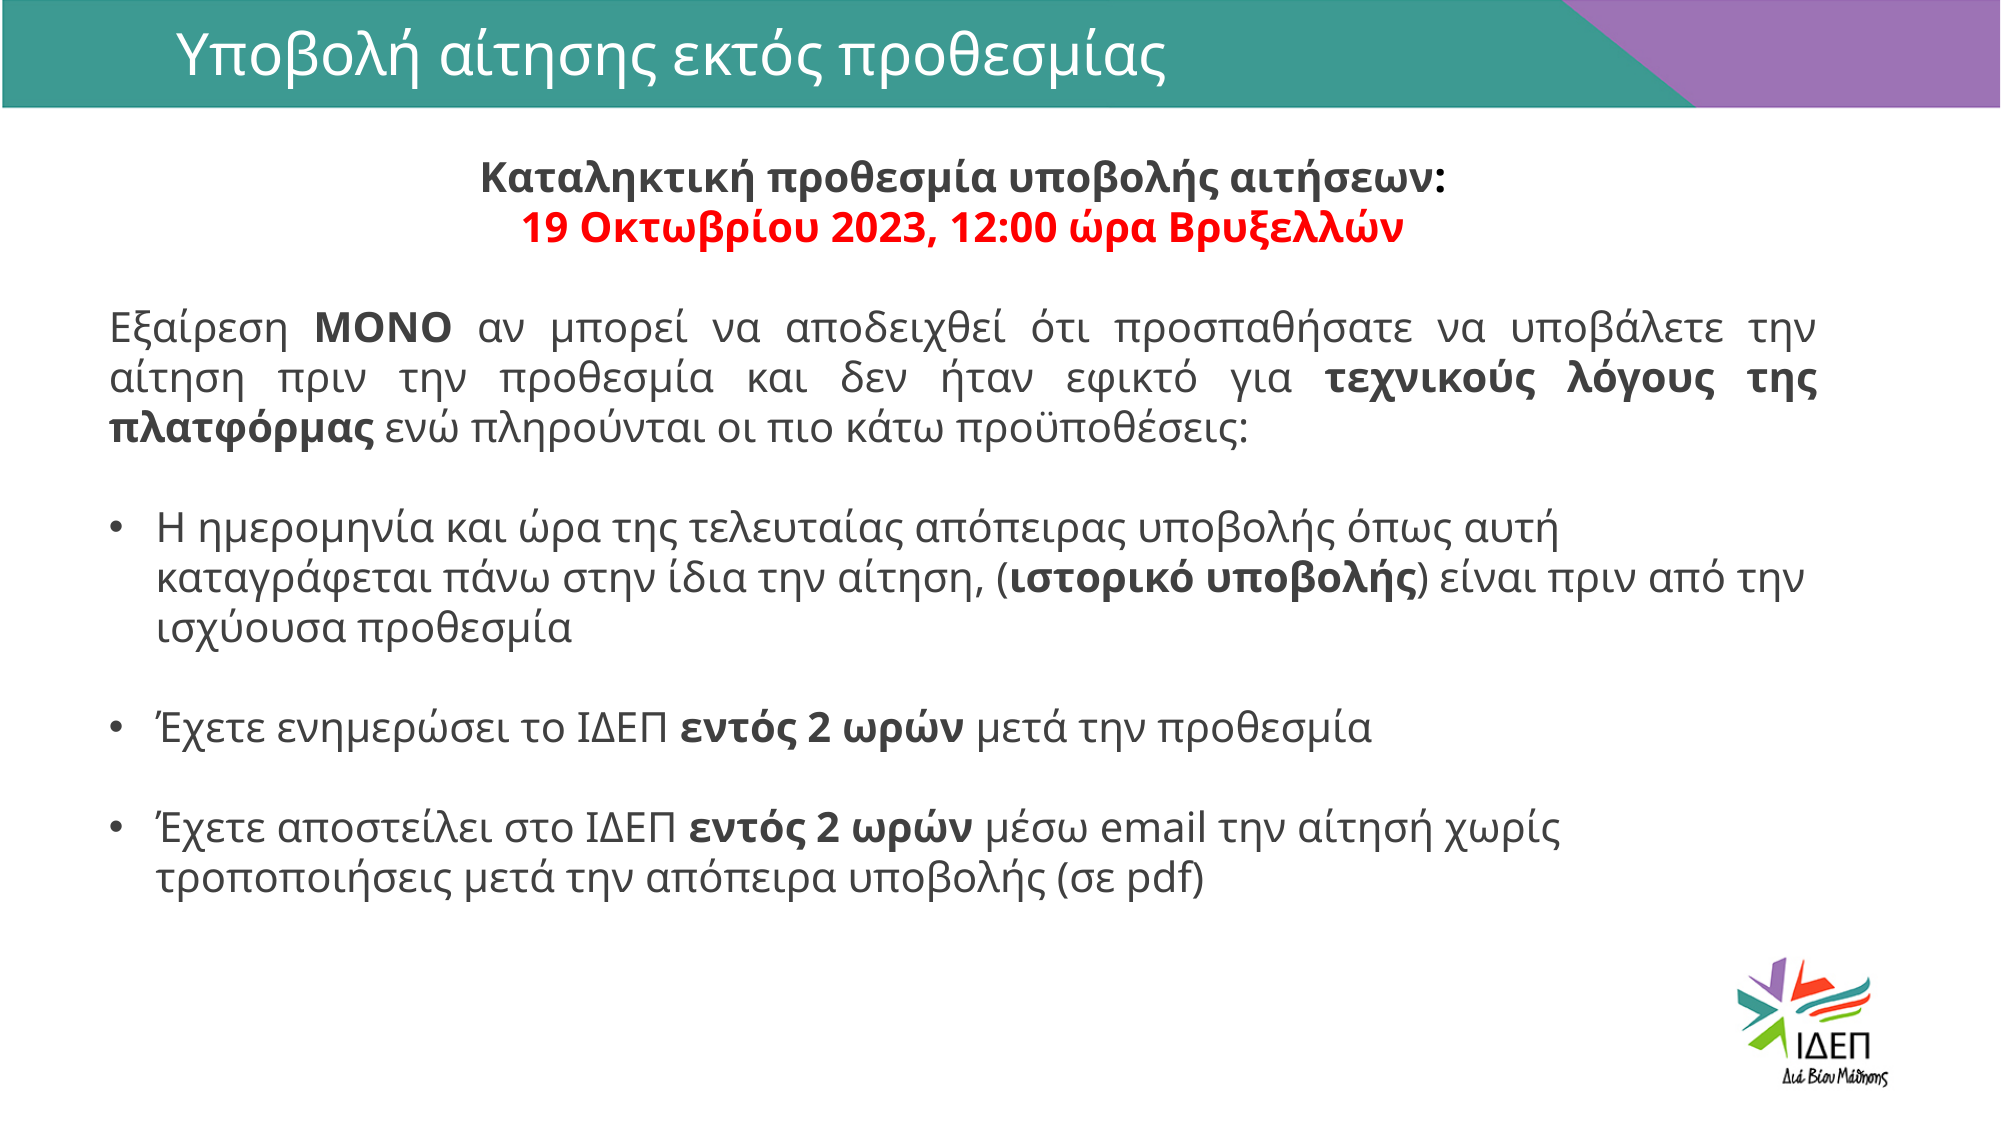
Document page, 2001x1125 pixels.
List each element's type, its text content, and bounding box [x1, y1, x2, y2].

text_box Καταληκτική προθεσμία υποβολής αιτήσεων: 19 Οκτωβρίου 2023, 12:00 ώρα Βρυξελλών Εξαίρεση ΜΟΝΟ αν μπορεί να αποδειχθεί ότι προσπαθήσατε να υποβάλετε την αίτηση πριν την προθεσμία και δεν ήταν εφικτό για τεχνικούς λόγους της πλατφόρμας ενώ πληρούνται οι πιο κάτω προϋποθέσεις: Η ημερομηνία και ώρα της τελευταίας απόπειρας υποβολής όπως αυτή καταγράφεται πάνω στην ίδια την αίτηση, (ιστορικό υποβολής) είναι πριν από την ισχύουσα προθεσμία Έχετε ενημερώσει το ΙΔΕΠ εντός 2 ωρών μετά την προθεσμία Έχετε αποστείλει στο ΙΔΕΠ εντός 2 ωρών μέσω email την αίτησή χωρίς τροποποιήσεις μετά την απόπειρα υποβολής (σε pdf) [93, 143, 1832, 949]
text_box Υποβολή αίτησης εκτός προθεσμίας [0, 9, 1345, 95]
picture [0, 0, 2001, 1125]
